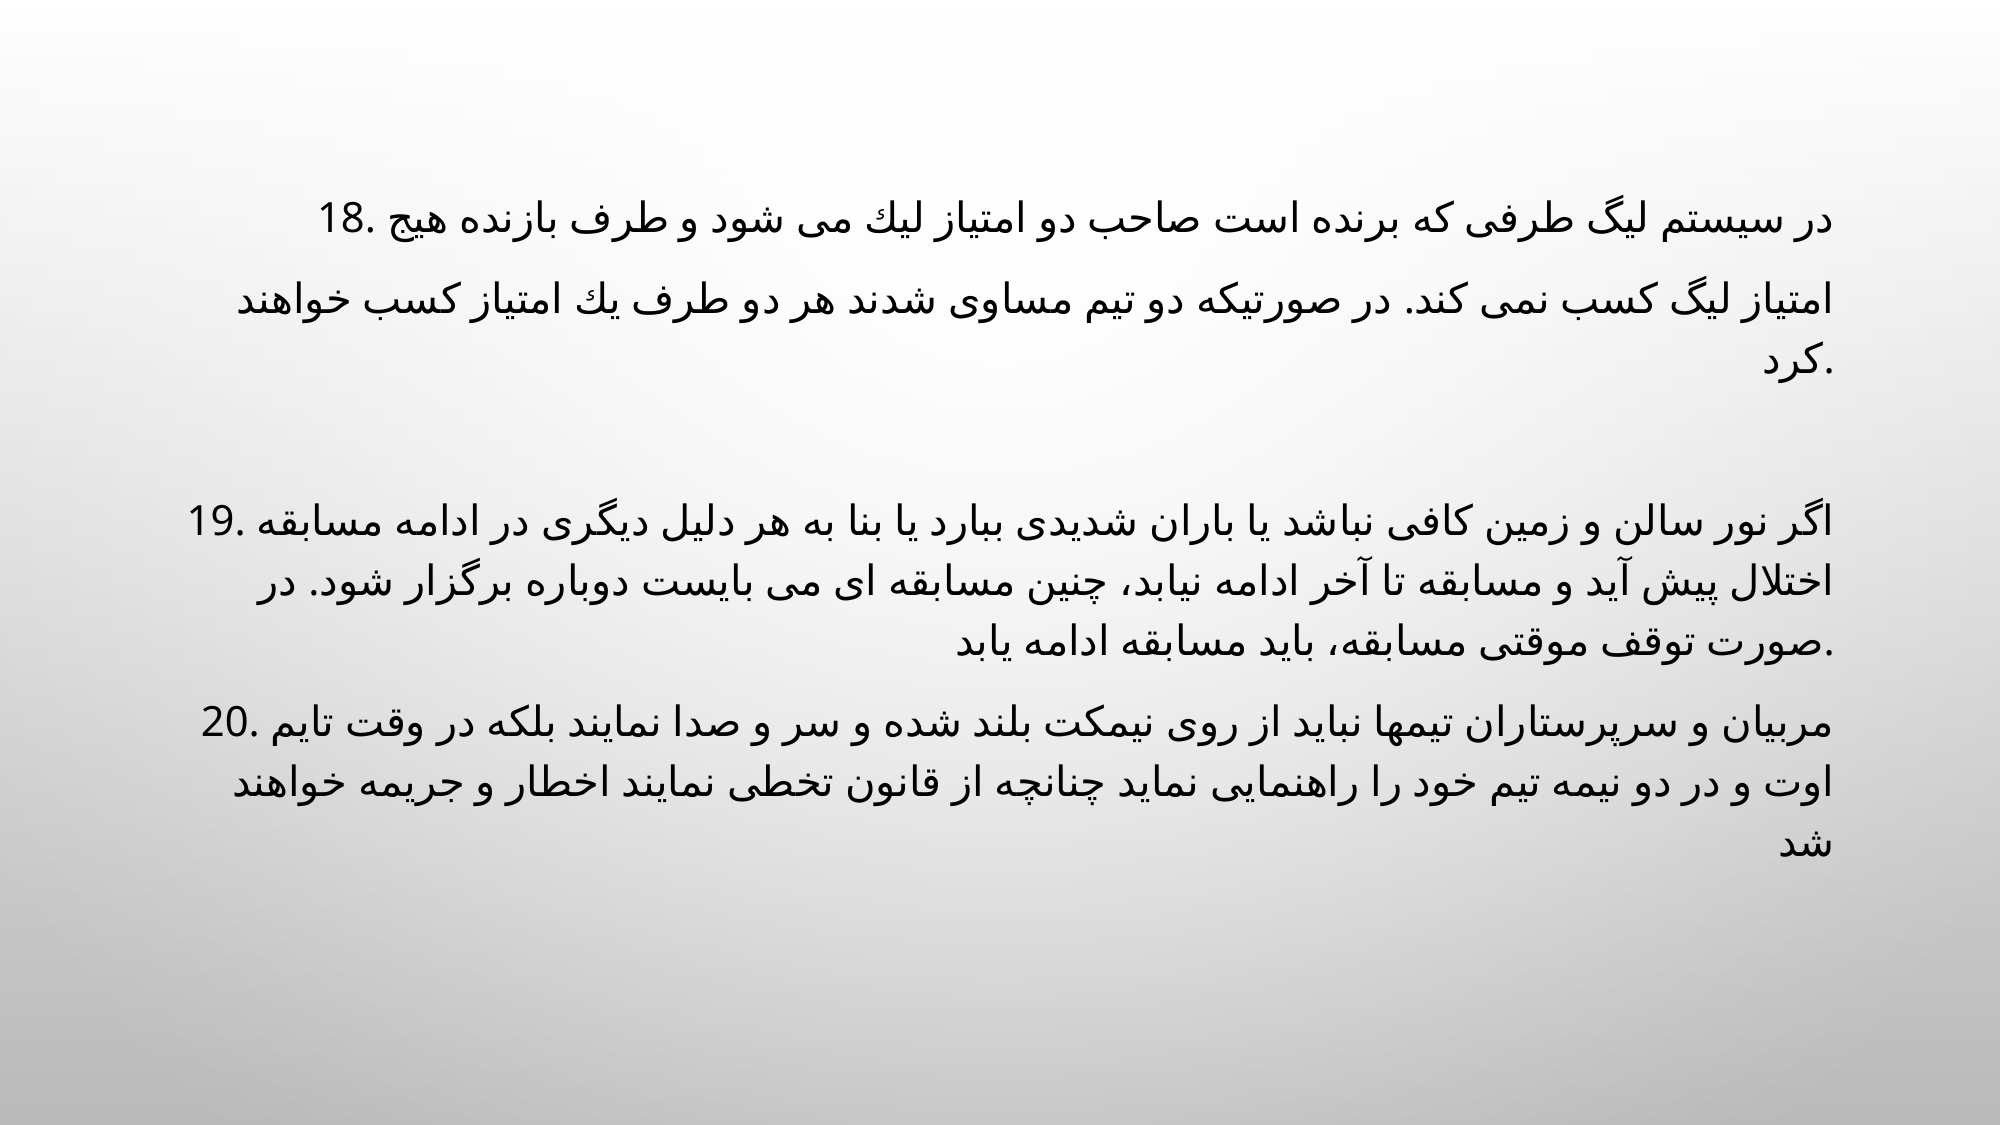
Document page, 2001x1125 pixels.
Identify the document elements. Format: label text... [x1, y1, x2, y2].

picture [0, 0, 2000, 1125]
list 18. در سیستم لیگ طرفی كه برنده است صاحب دو امتیاز لیك می شود و طرف بازنده هیج امتیاز لیگ كسب نمی كند. در صورتیكه دو تیم مساوی شدند هر دو طرف یك امتیاز كسب خواهند كرد. 19. اگر نور سالن و زمین كافی نباشد یا باران شدیدی ببارد یا بنا به هر دلیل دیگری در ادامه مسابقه اختلال پیش آید و مسابقه تا آخر ادامه نیابد، چنین مسابقه ای می بایست دوباره برگزار شود. در صورت توقف موقتی مسابقه، باید مسابقه ادامه یابد. 20. مربیان و سرپرستاران تیمها نباید از روی نیمكت بلند شده و سر و صدا نمایند بلكه در وقت تایم اوت و در دو نیمه تیم خود را راهنمایی نماید چنانچه از قانون تخطی نمایند اخطار و جریمه خواهند شد [149, 102, 1851, 950]
